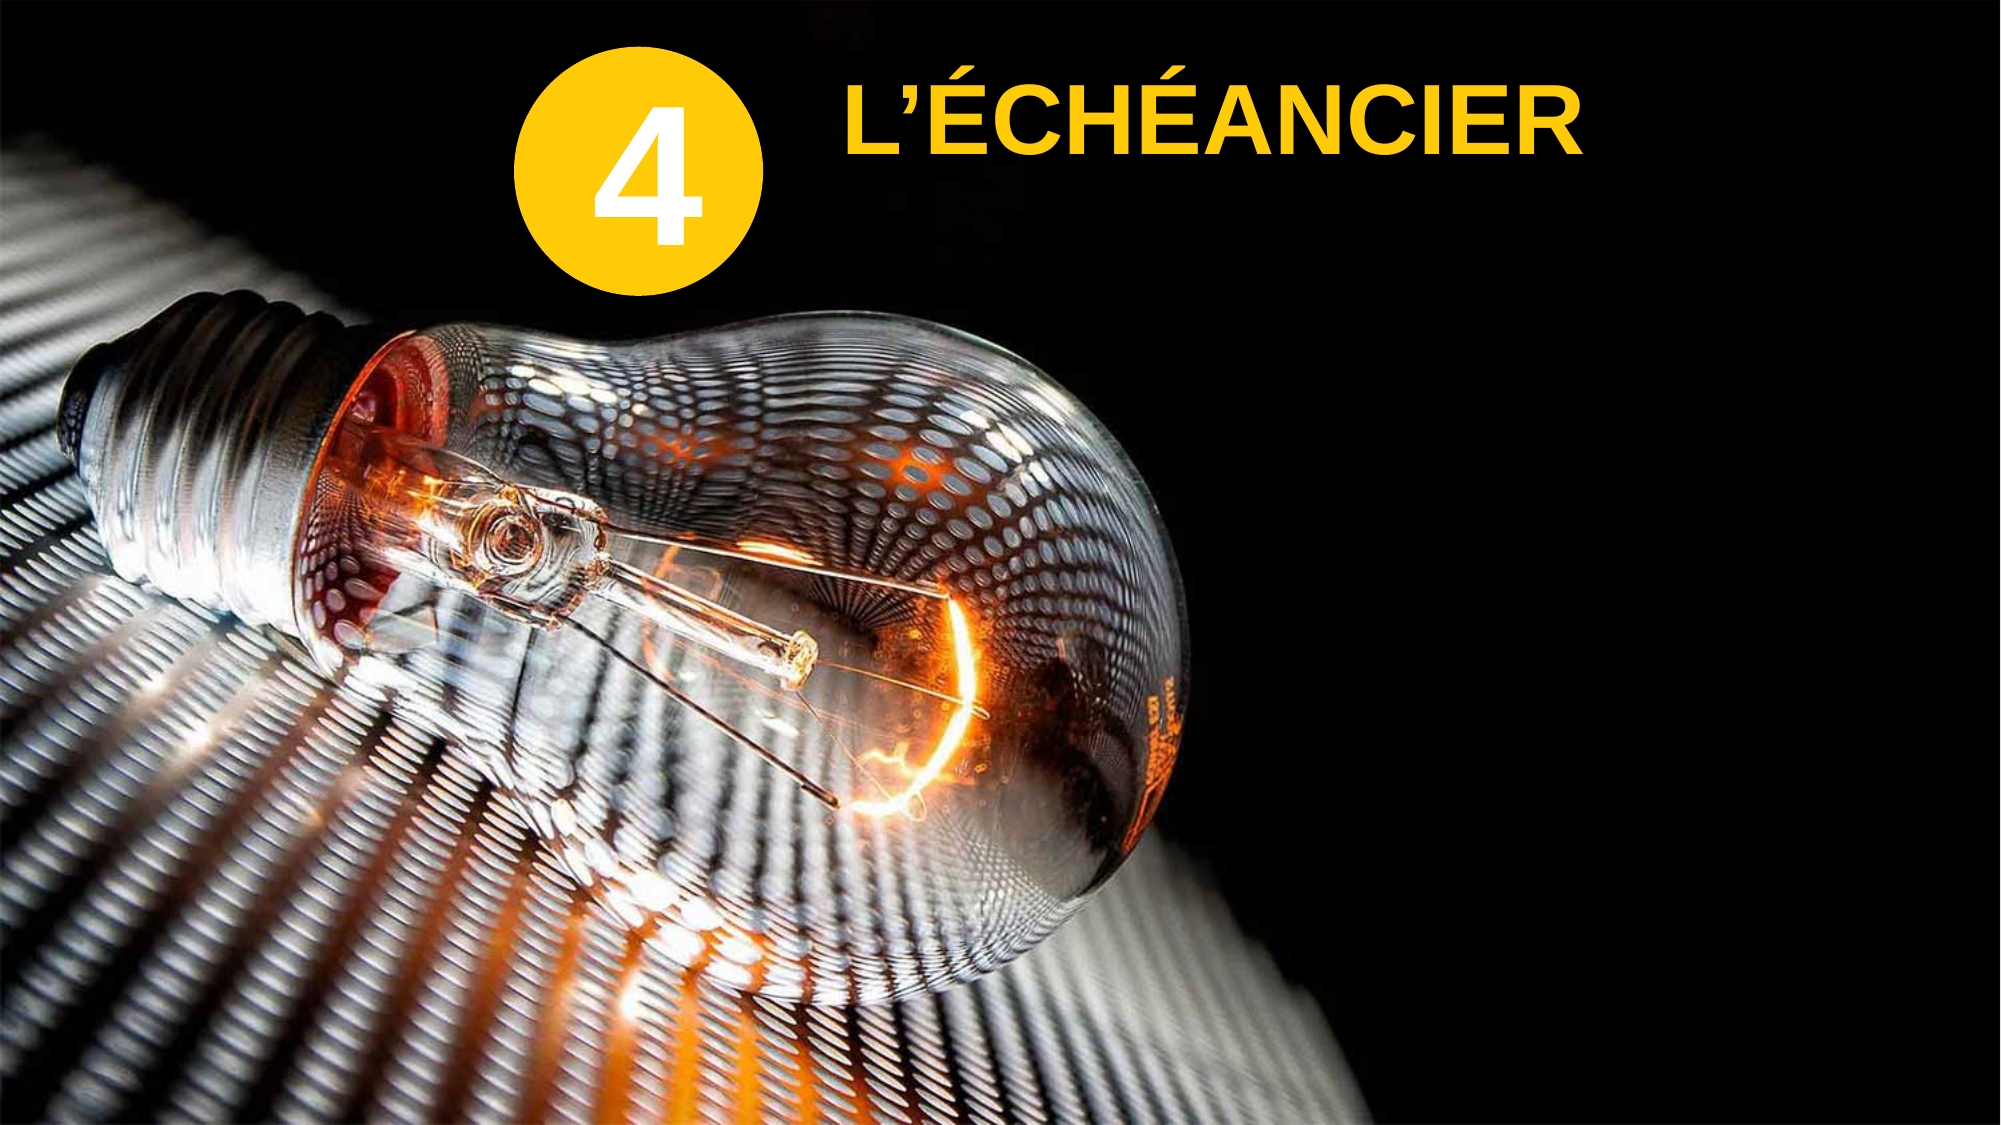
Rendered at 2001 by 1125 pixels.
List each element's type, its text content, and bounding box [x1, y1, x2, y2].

text_box [607, 293, 670, 297]
text_box [512, 63, 574, 279]
text_box [686, 54, 765, 288]
picture [0, 0, 2001, 1125]
text_box 4 [574, 38, 686, 293]
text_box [823, 46, 1943, 1115]
